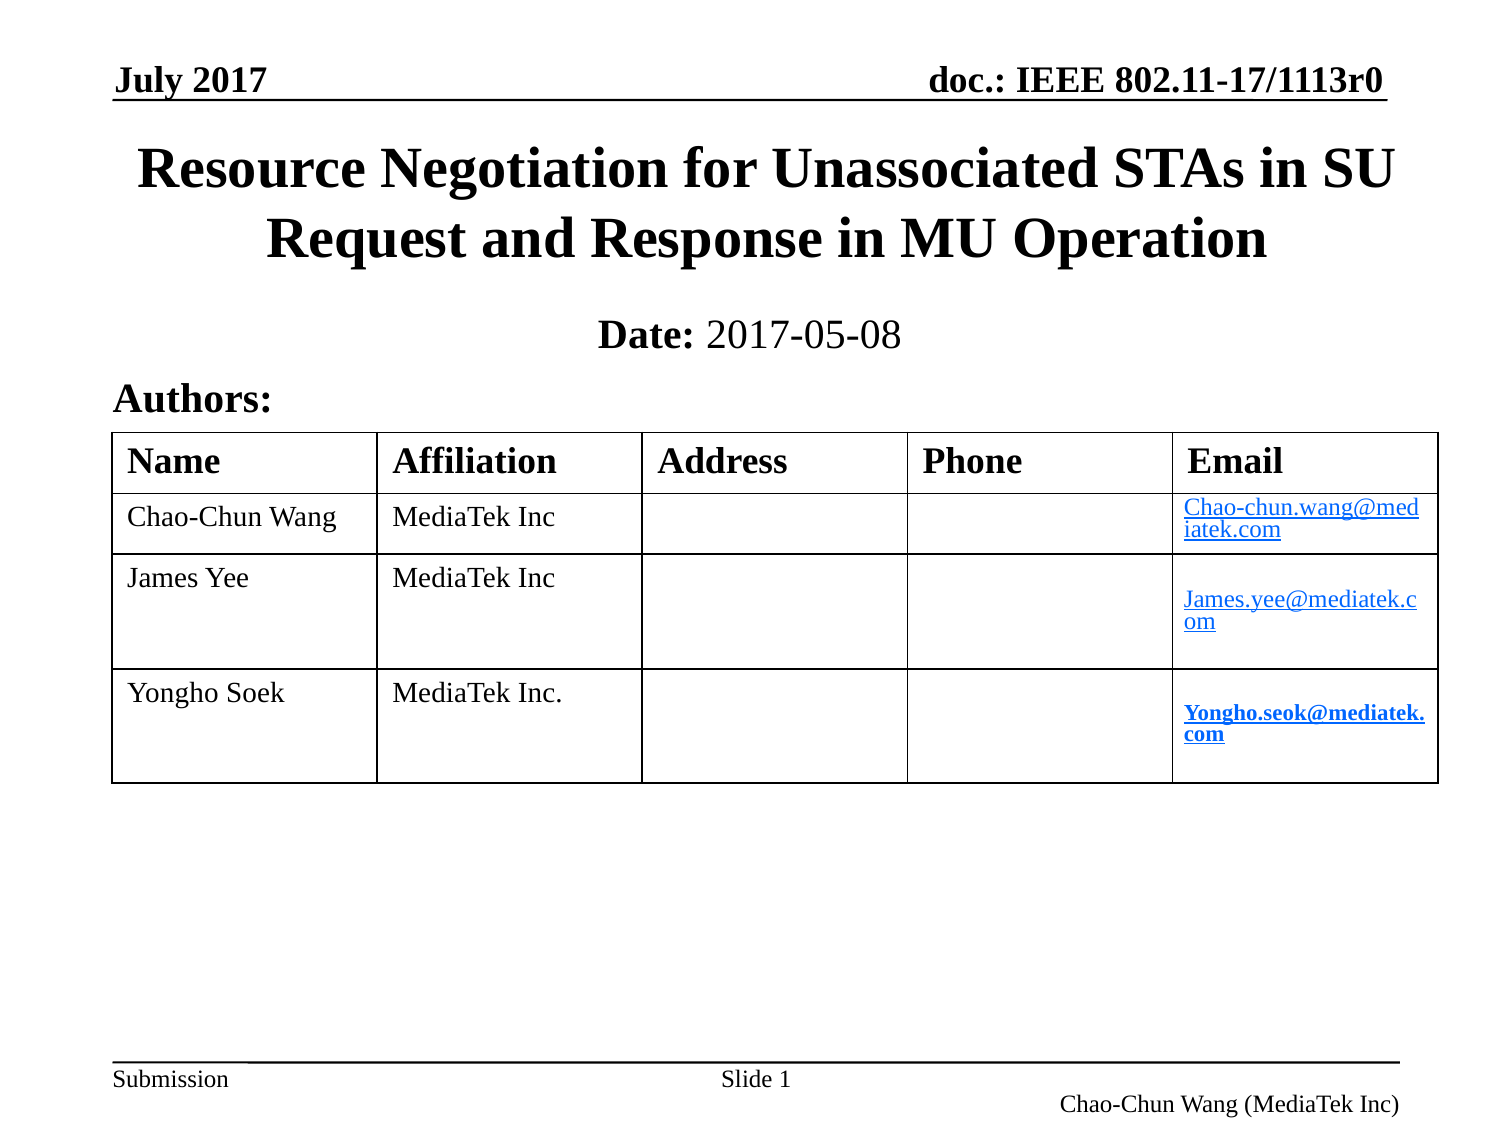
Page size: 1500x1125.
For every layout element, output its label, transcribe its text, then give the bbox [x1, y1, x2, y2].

slide_number Slide 1 [712, 1061, 800, 1093]
text_box Chao-Chun Wang (MediaTek Inc) [1059, 1087, 1400, 1118]
table_cell MediaTek Inc [378, 555, 641, 668]
table_cell [908, 670, 1172, 782]
table_header Email [1173, 433, 1437, 493]
list Date: 2017-05-08 [112, 298, 1388, 362]
table_header Name [113, 433, 376, 493]
title Resource Negotiation for Unassociated STAs in SU Request and Response in MU Operation [64, 150, 1471, 327]
table_header Phone [908, 433, 1172, 493]
table_cell Yongho Soek [113, 670, 376, 782]
table_cell James Yee [113, 555, 376, 668]
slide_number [114, 0, 270, 101]
text_box Authors: [97, 363, 336, 426]
table_cell Chao-chun.wang@mediatek.com [1173, 494, 1437, 553]
table_cell [643, 555, 907, 668]
table_header Address [643, 433, 907, 493]
table_cell [643, 670, 907, 782]
table_cell Yongho.seok@mediatek.com [1173, 670, 1437, 782]
table_cell [908, 555, 1172, 668]
table_cell [643, 494, 907, 553]
table_cell James.yee@mediatek.com [1173, 555, 1437, 668]
table_cell MediaTek Inc [378, 494, 641, 553]
table_cell Chao-Chun Wang [113, 494, 376, 553]
table_header Affiliation [378, 433, 641, 493]
table_cell MediaTek Inc. [378, 670, 641, 782]
table_cell [908, 494, 1172, 553]
